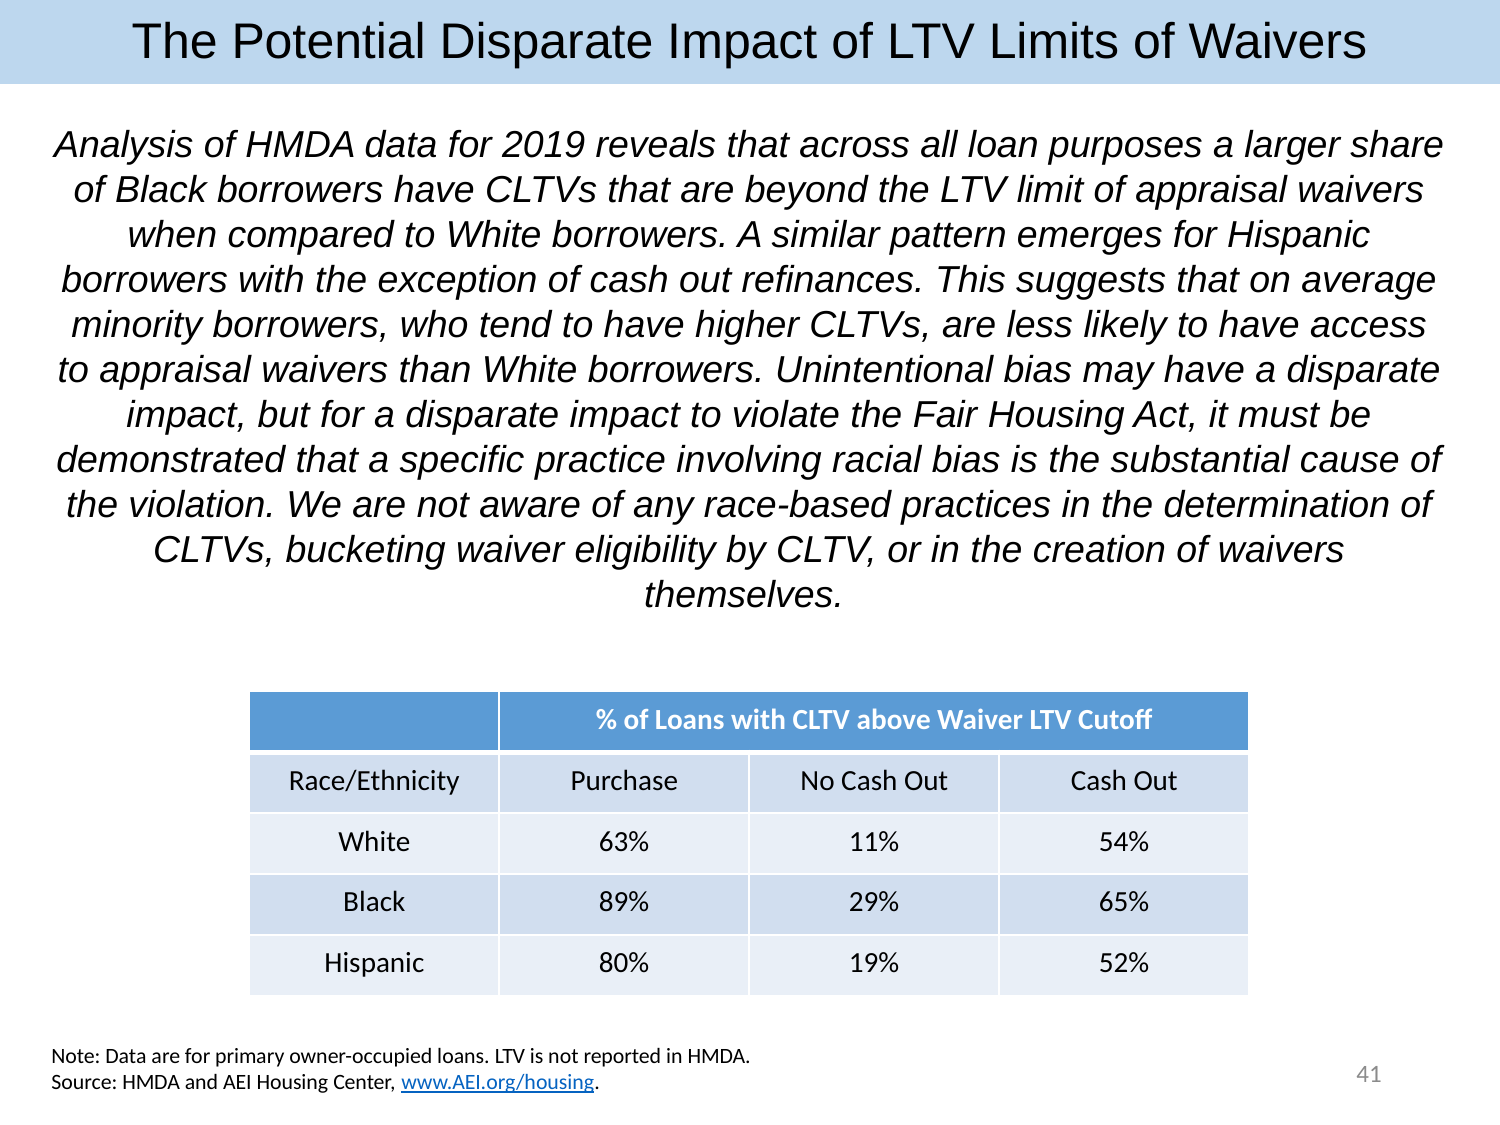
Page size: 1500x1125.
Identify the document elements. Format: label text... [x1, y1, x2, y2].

table_cell 65% [1000, 875, 1248, 934]
text_box Analysis of HMDA data for 2019 reveals that across all loan purposes a larger share of Black borrowers have CLTVs that are beyond the LTV limit of appraisal waivers when compared to White borrowers. A similar pattern emerges for Hispanic borrowers with the exception of cash out refinances. This suggests that on average minority borrowers, who tend to have higher CLTVs, are less likely to have access to appraisal waivers than White borrowers. Unintentional bias may have a disparate impact, but for a disparate impact to violate the Fair Housing Act, it must be demonstrated that a specific practice involving racial bias is the substantial cause of the violation. We are not aware of any race-based practices in the determination of CLTVs, bucketing waiver eligibility by CLTV, or in the creation of waivers themselves. [36, 112, 1462, 623]
table_cell Race/Ethnicity [250, 755, 498, 812]
table_cell 11% [750, 814, 998, 873]
table_cell Purchase [500, 755, 748, 812]
table_cell Hispanic [250, 936, 498, 995]
table_header % of Loans with CLTV above Waiver LTV Cutoff [500, 692, 1248, 750]
text_box Note: Data are for primary owner-occupied loans. LTV is not reported in HMDA. Source: HMDA and AEI Housing Center, www.AEI.org/housing. [36, 1034, 1400, 1102]
table_cell 63% [500, 814, 748, 873]
table_cell 19% [750, 936, 998, 995]
table_cell 52% [1000, 936, 1248, 995]
table_cell Cash Out [1000, 755, 1248, 812]
table_header [250, 692, 498, 750]
table_cell No Cash Out [750, 755, 998, 812]
table_cell Black [250, 875, 498, 934]
title The Potential Disparate Impact of LTV Limits of Waivers [0, 0, 1500, 84]
table_cell 89% [500, 875, 748, 934]
table_cell 29% [750, 875, 998, 934]
table_cell 80% [500, 936, 748, 995]
table_cell 54% [1000, 814, 1248, 873]
table_cell White [250, 814, 498, 873]
